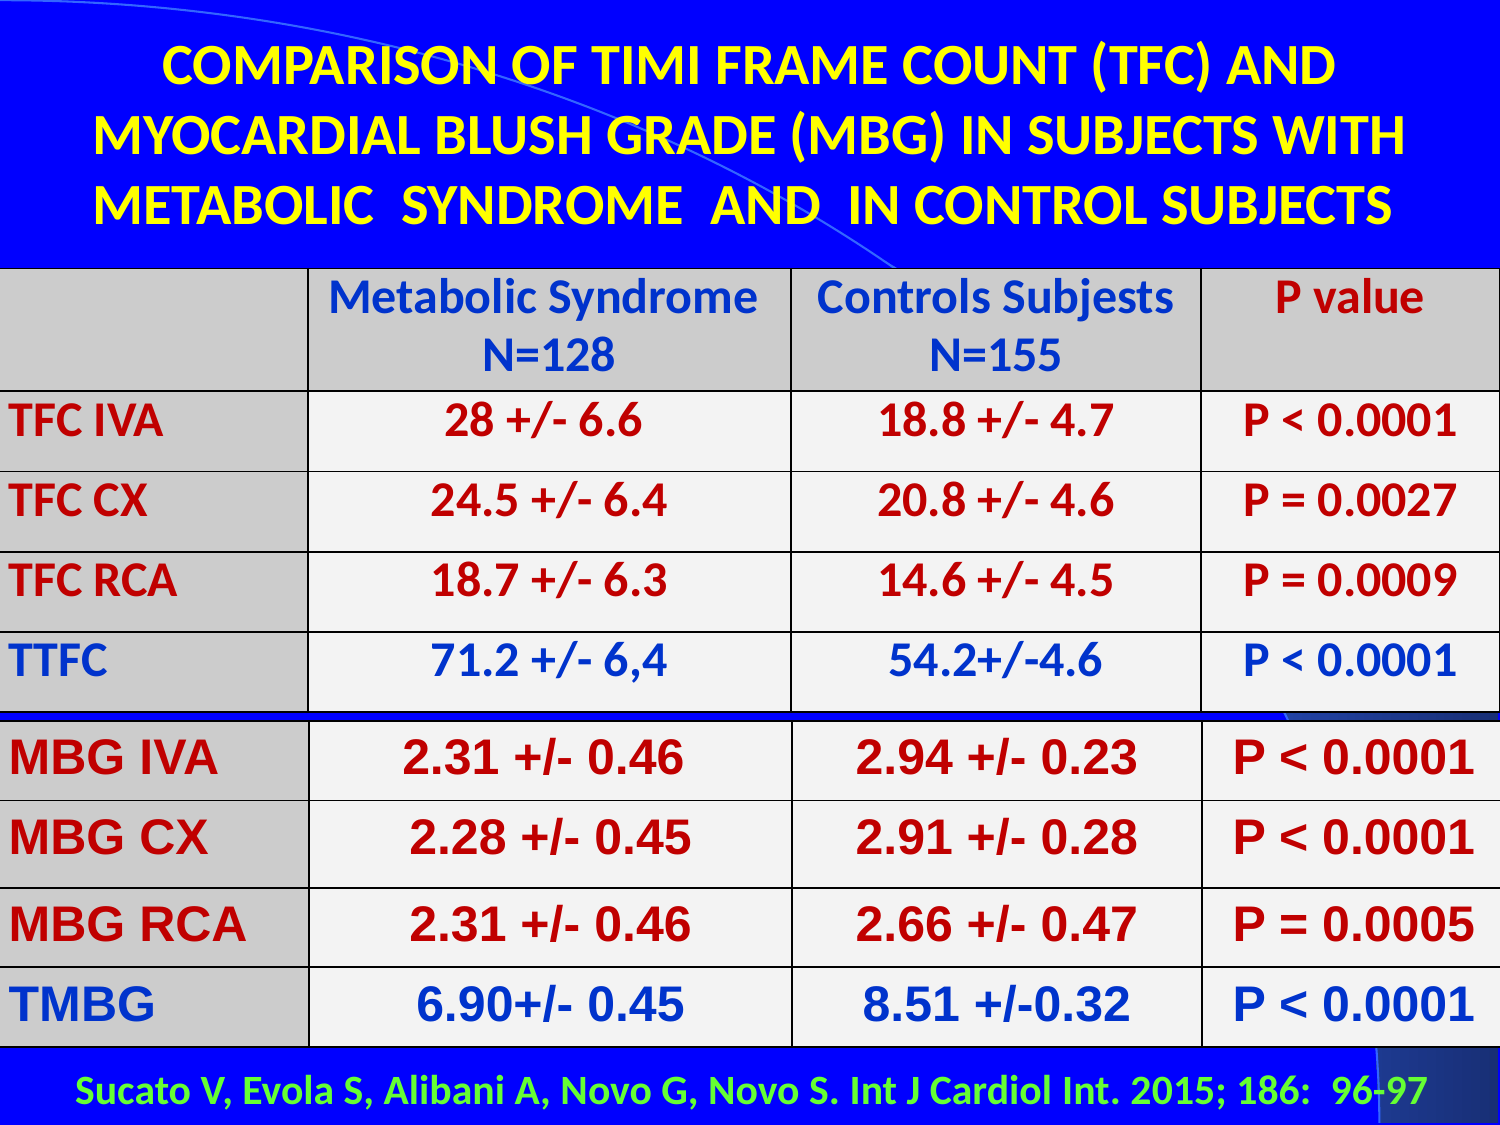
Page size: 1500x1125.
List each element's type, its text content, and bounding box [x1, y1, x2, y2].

table_cell 28 +/- 6.6 [309, 392, 790, 471]
table_cell MBG RCA [0, 889, 308, 966]
table_cell 6.90+/- 0.45 [310, 968, 791, 1046]
table_cell TFC RCA [0, 553, 307, 631]
table_cell P = 0.0009 [1202, 553, 1499, 631]
table_cell TTFC [0, 633, 307, 711]
table_cell 2.66 +/- 0.47 [793, 889, 1201, 966]
table_cell P < 0.0001 [1202, 392, 1499, 471]
table_header Controls Subjests N=155 [792, 269, 1200, 390]
table_cell P < 0.0001 [1203, 801, 1500, 887]
table_cell TFC IVA [0, 392, 307, 471]
table_cell 18.8 +/- 4.7 [792, 392, 1200, 471]
table_cell 2.28 +/- 0.45 [310, 801, 791, 887]
table_cell 54.2+/-4.6 [792, 633, 1200, 711]
table_cell P = 0.0027 [1202, 472, 1499, 551]
table_cell 18.7 +/- 6.3 [309, 553, 790, 631]
table_cell 20.8 +/- 4.6 [792, 472, 1200, 551]
table_cell 2.31 +/- 0.46 [310, 889, 791, 966]
table_header [0, 269, 307, 390]
table_header P < 0.0001 [1203, 722, 1500, 800]
table_cell P < 0.0001 [1202, 633, 1499, 711]
table_cell 24.5 +/- 6.4 [309, 472, 790, 551]
table_header Metabolic Syndrome N=128 [309, 269, 790, 390]
table_header 2.31 +/- 0.46 [310, 722, 791, 800]
table_cell P = 0.0005 [1203, 889, 1500, 966]
table_cell 8.51 +/-0.32 [793, 968, 1201, 1046]
text_box Comparison of TIMI FRAME COUNT (TFC) and MYOCARDIAL BLUSH GRADE (MBG) IN SUBJECTS WITH metabolic syndrome and IN control subjects [0, 19, 1500, 244]
text_box Sucato V, Evola S, Alibani A, Novo G, Novo S. Int J Cardiol Int. 2015; 186: 96-97 [0, 1055, 1500, 1120]
table_header P value [1202, 269, 1499, 390]
table_cell MBG CX [0, 801, 308, 887]
table_header MBG IVA [0, 722, 308, 800]
table_cell 2.91 +/- 0.28 [793, 801, 1201, 887]
table_cell TFC CX [0, 472, 307, 551]
table_header 2.94 +/- 0.23 [793, 722, 1201, 800]
table_cell 71.2 +/- 6,4 [309, 633, 790, 711]
table_cell P < 0.0001 [1203, 968, 1500, 1046]
table_cell 14.6 +/- 4.5 [792, 553, 1200, 631]
table_cell TMBG [0, 968, 308, 1046]
